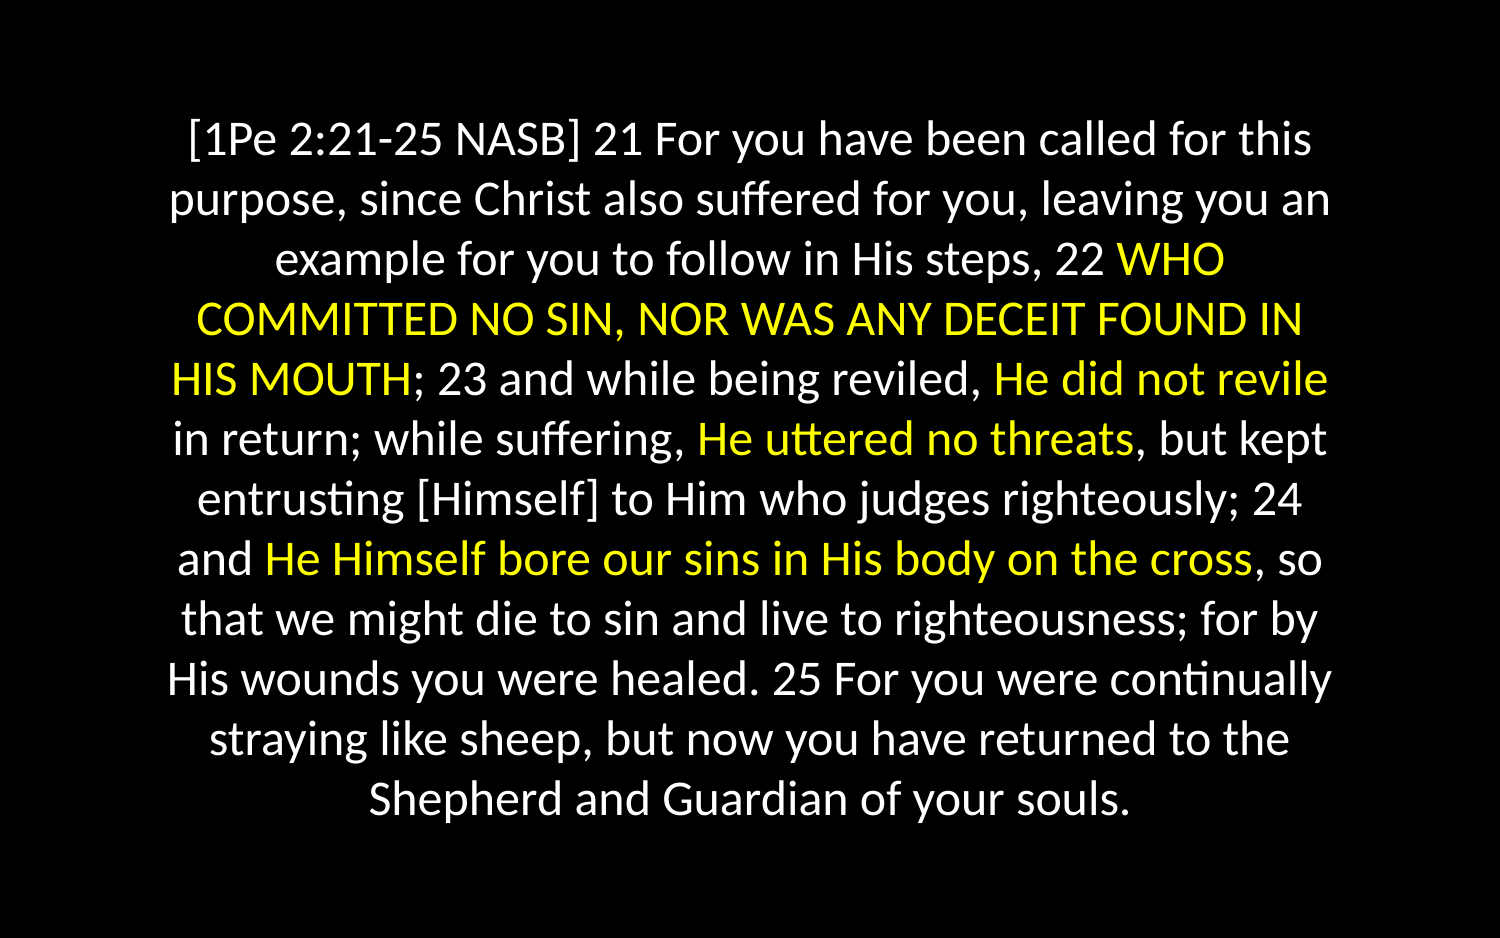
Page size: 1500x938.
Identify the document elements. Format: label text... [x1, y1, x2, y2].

text_box [1Pe 2:21-25 NASB] 21 For you have been called for this purpose, since Christ also suffered for you, leaving you an example for you to follow in His steps, 22 WHO COMMITTED NO SIN, NOR WAS ANY DECEIT FOUND IN HIS MOUTH; 23 and while being reviled, He did not revile in return; while suffering, He uttered no threats, but kept entrusting [Himself] to Him who judges righteously; 24 and He Himself bore our sins in His body on the cross, so that we might die to sin and live to righteousness; for by His wounds you were healed. 25 For you were continually straying like sheep, but now you have returned to the Shepherd and Guardian of your souls. [144, 97, 1356, 833]
